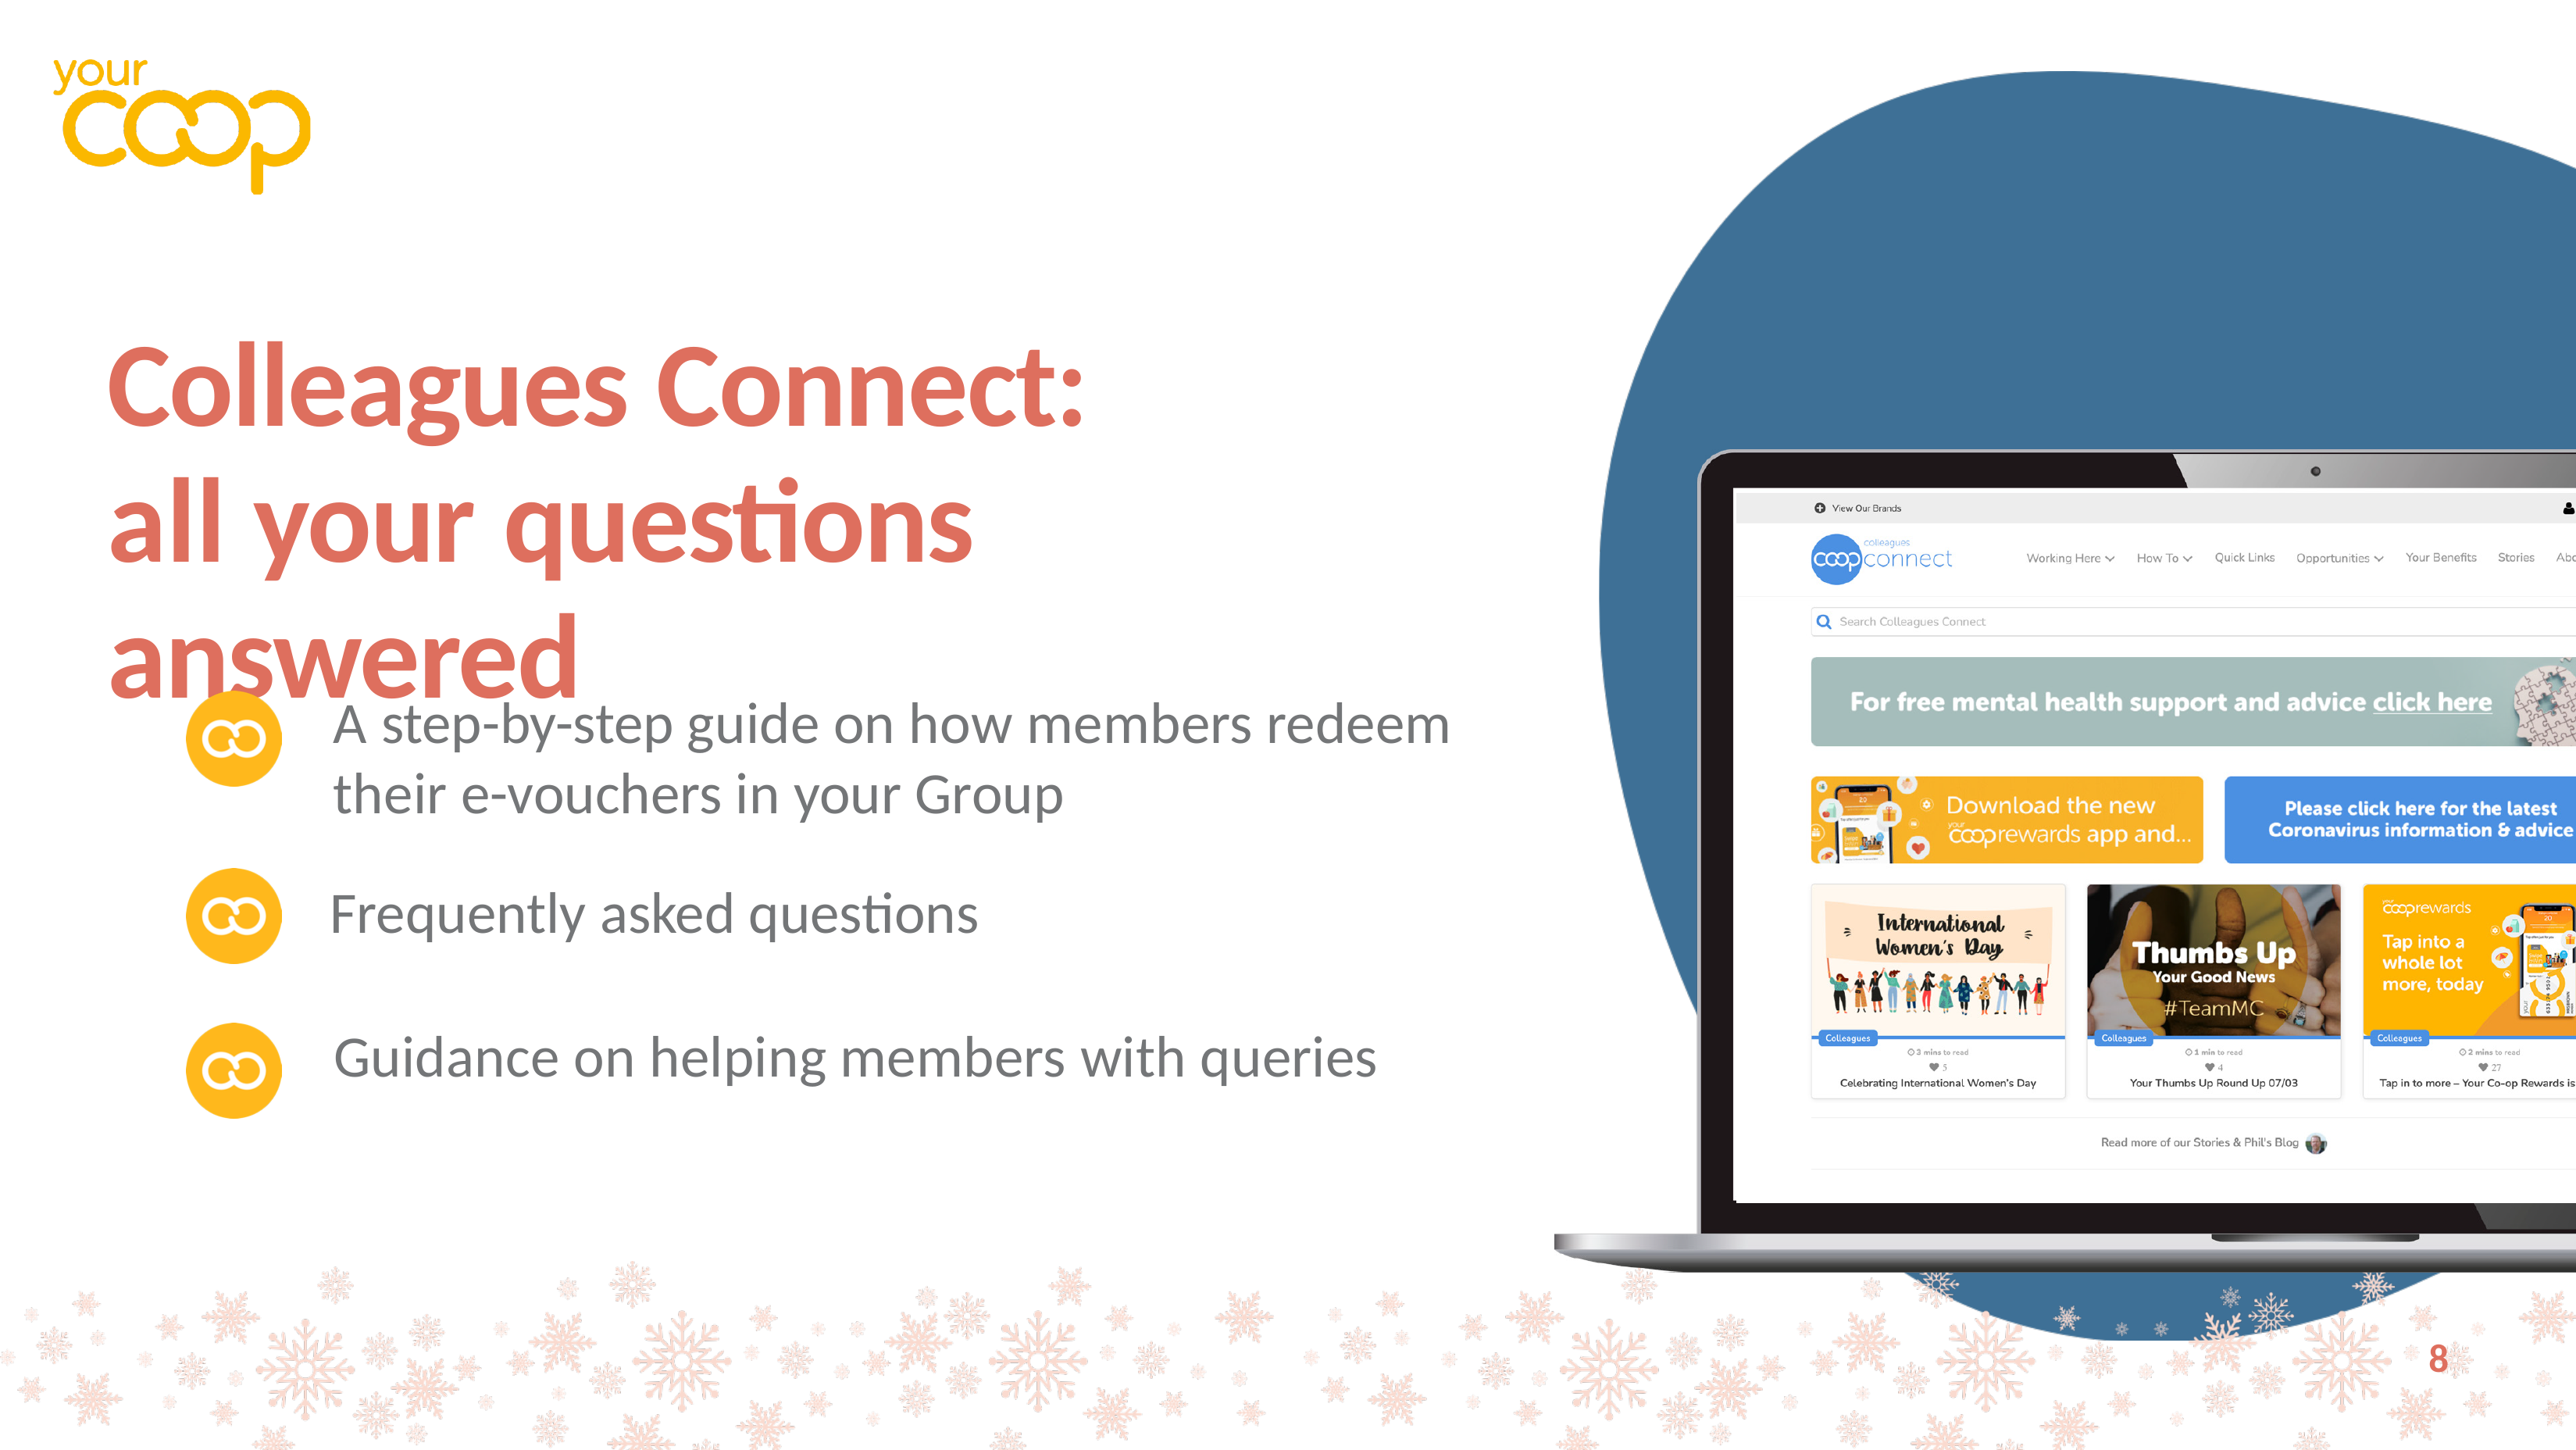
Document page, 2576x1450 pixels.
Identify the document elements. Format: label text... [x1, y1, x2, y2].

picture [0, 1261, 2576, 1450]
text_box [1554, 449, 2576, 1273]
title Colleagues Connect: all your questions answered [105, 312, 1475, 723]
text_box Frequently asked questions [285, 873, 1535, 945]
picture [53, 59, 311, 195]
picture [186, 868, 282, 965]
picture [186, 1023, 282, 1120]
picture [186, 690, 282, 787]
text_box A step-by-step guide on how members redeem their e-vouchers in your Group [190, 683, 1539, 826]
picture [1599, 71, 2576, 449]
text_box Guidance on helping members with queries [191, 1016, 1540, 1089]
